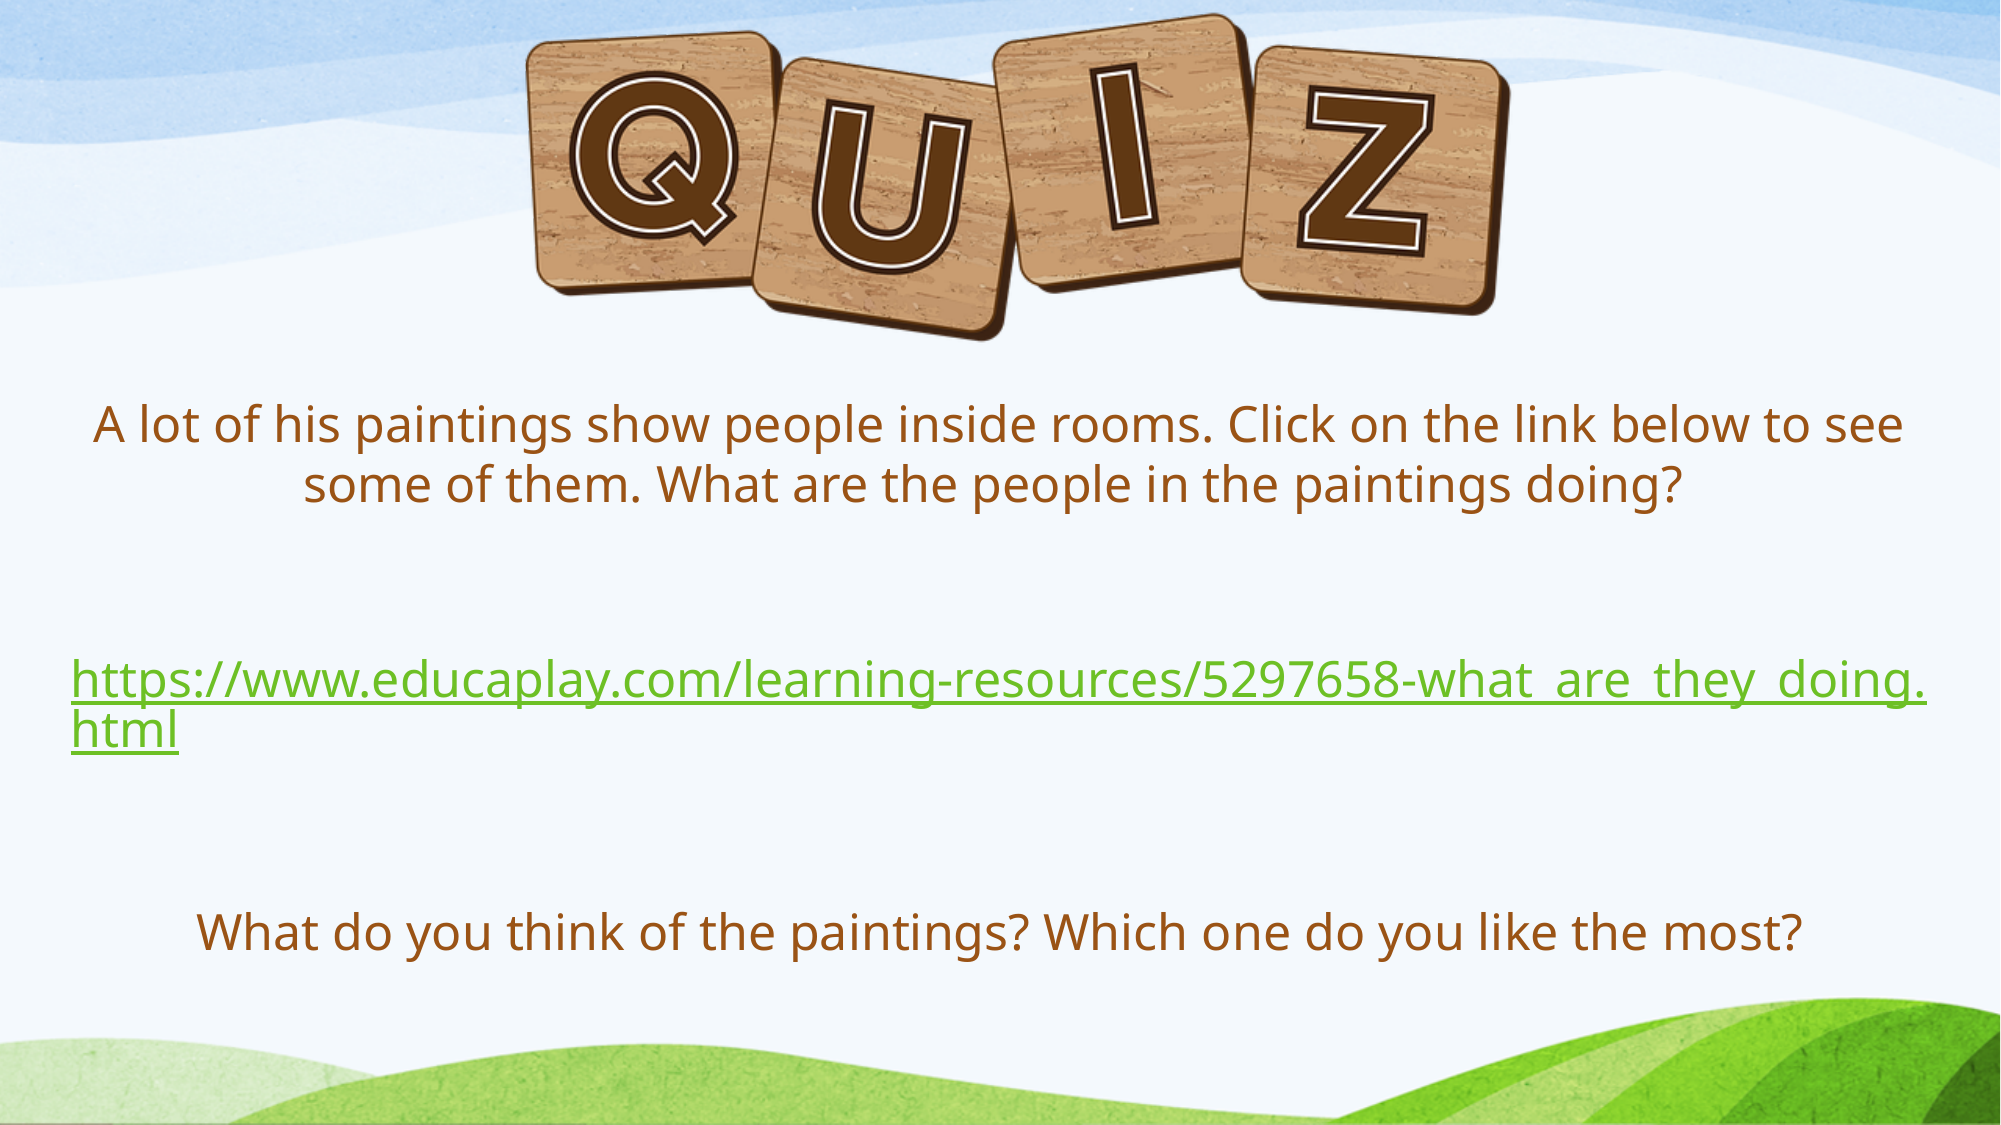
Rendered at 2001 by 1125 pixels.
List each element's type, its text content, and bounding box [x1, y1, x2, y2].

list A lot of his paintings show people inside rooms. Click on the link below to see some of them. What are the people in the paintings doing? https://www.educaplay.com/learning-resources/5297658-what_are_they_doing.html What do you think of the paintings? Which one do you like the most? [55, 92, 1945, 982]
picture [0, 0, 2001, 1125]
